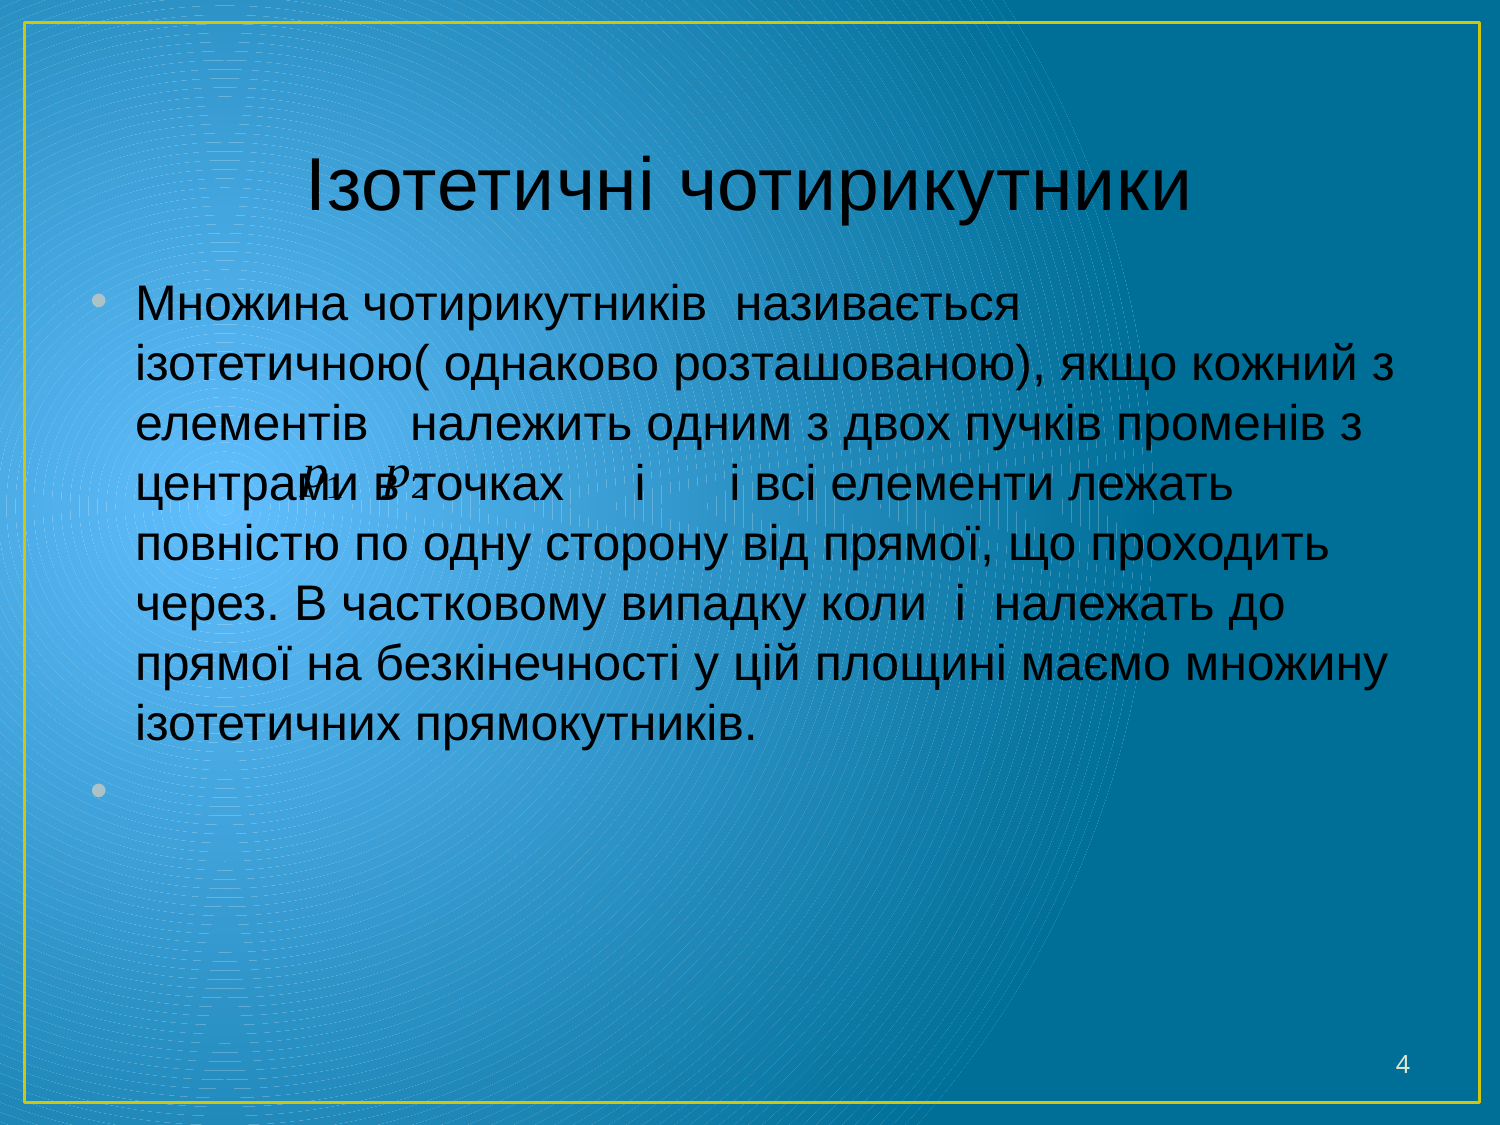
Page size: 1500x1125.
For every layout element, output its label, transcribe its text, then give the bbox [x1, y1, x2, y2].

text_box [371, 444, 439, 508]
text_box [289, 444, 349, 508]
list Множина чотирикутників називається ізотетичною( однаково розташованою), якщо кожний з елементів належить одним з двох пучків променів з центрами в точках і і всі елементи лежать повністю по одну сторону від прямої, що проходить через. В частковому випадку коли і належать до прямої на безкінечності у цій площині маємо множину ізотетичних прямокутників. [75, 262, 1425, 1005]
slide_number 4 [1074, 1035, 1425, 1096]
title Ізотетичні чотирикутники [75, 45, 1425, 233]
